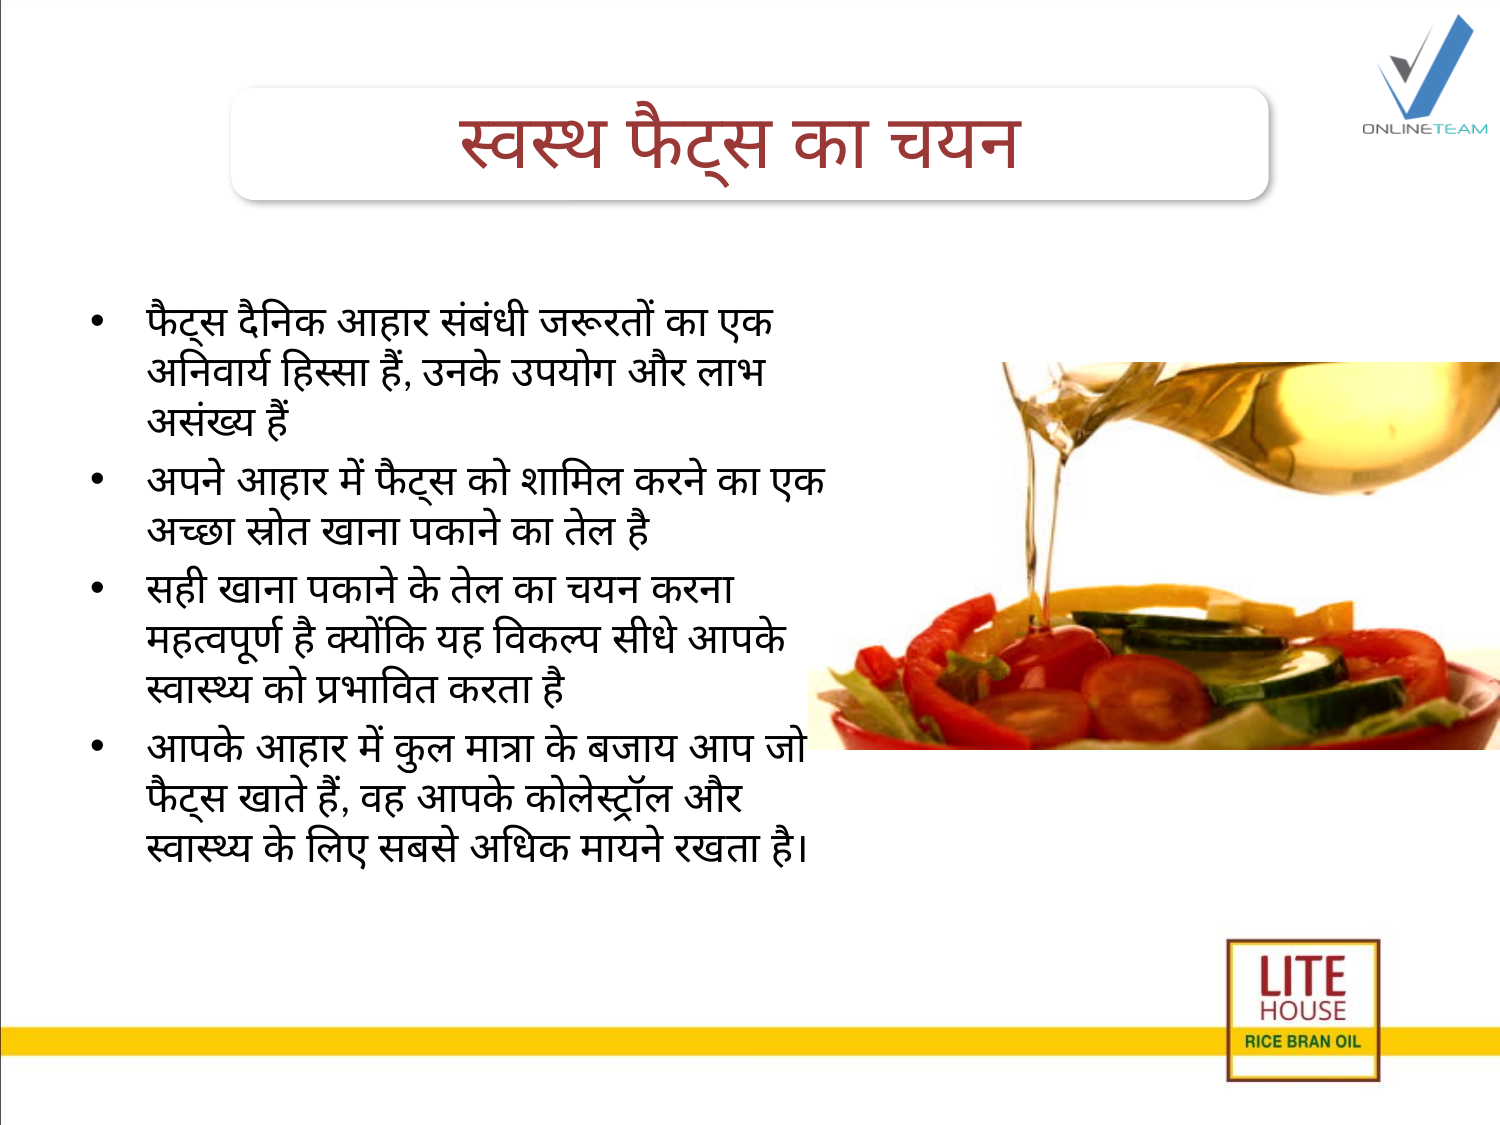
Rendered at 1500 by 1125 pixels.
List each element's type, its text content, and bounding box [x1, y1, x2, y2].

text_box फैट्स दैनिक आहार संबंधी जरूरतों का एक अनिवार्य हिस्सा हैं, उनके उपयोग और लाभ असंख्य हैं अपने आहार में फैट्स को शामिल करने का एक अच्छा स्रोत खाना पकाने का तेल है सही खाना पकाने के तेल का चयन करना महत्वपूर्ण है क्योंकि यह विकल्प सीधे आपके स्वास्थ्य को प्रभावित करता है आपके आहार में कुल मात्रा के बजाय आप जो फैट्स खाते हैं, वह आपके कोलेस्ट्रॉल और स्वास्थ्य के लिए सबसे अधिक मायने रखता है। [75, 287, 863, 1030]
picture [0, 0, 1500, 1125]
title स्वस्थ फैट्स का चयन [350, 77, 1150, 200]
text_box [229, 85, 1271, 203]
